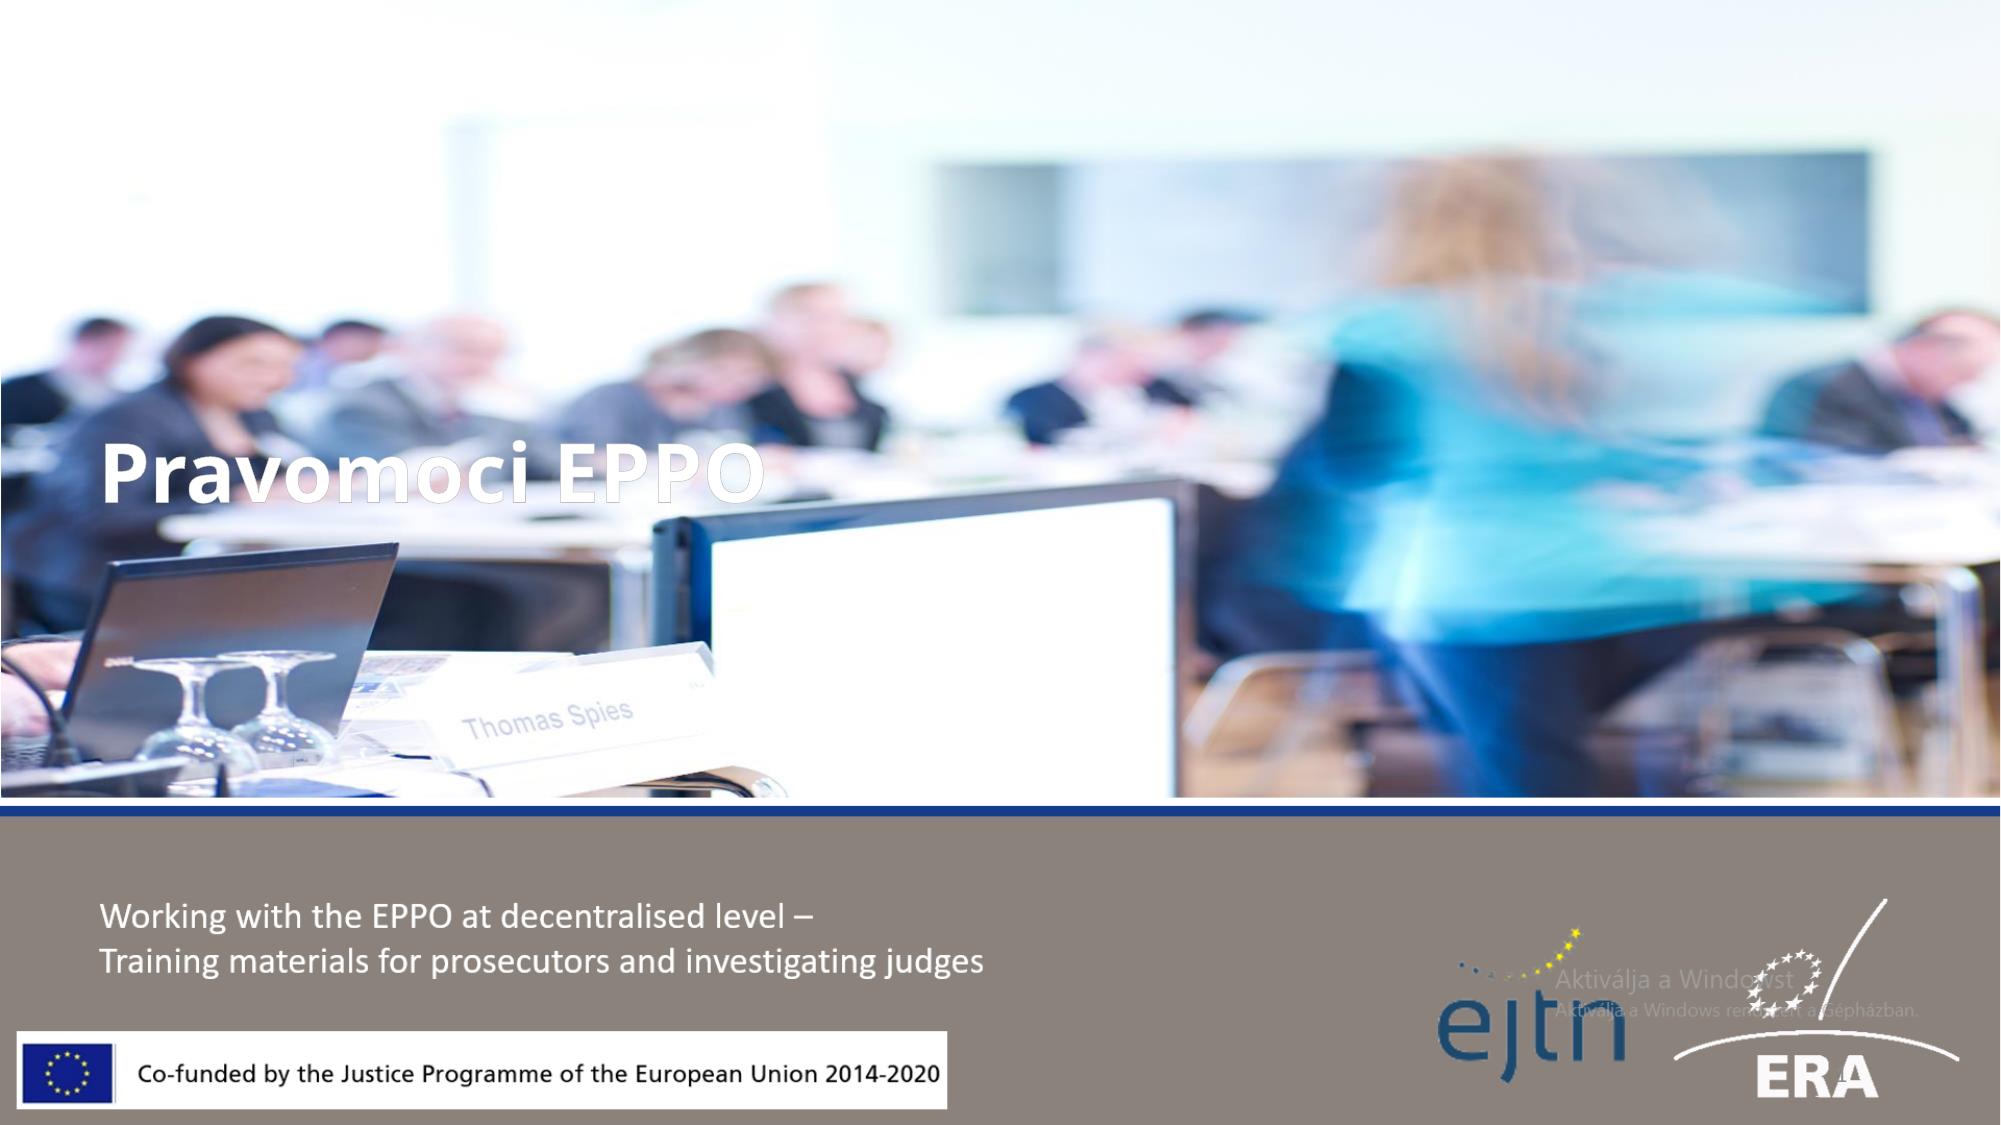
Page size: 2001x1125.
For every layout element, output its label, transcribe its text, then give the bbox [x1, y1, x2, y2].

picture [0, 0, 2001, 1125]
slide_number 1 [1412, 1042, 1863, 1103]
title Pravomoci EPPO [83, 422, 1809, 653]
